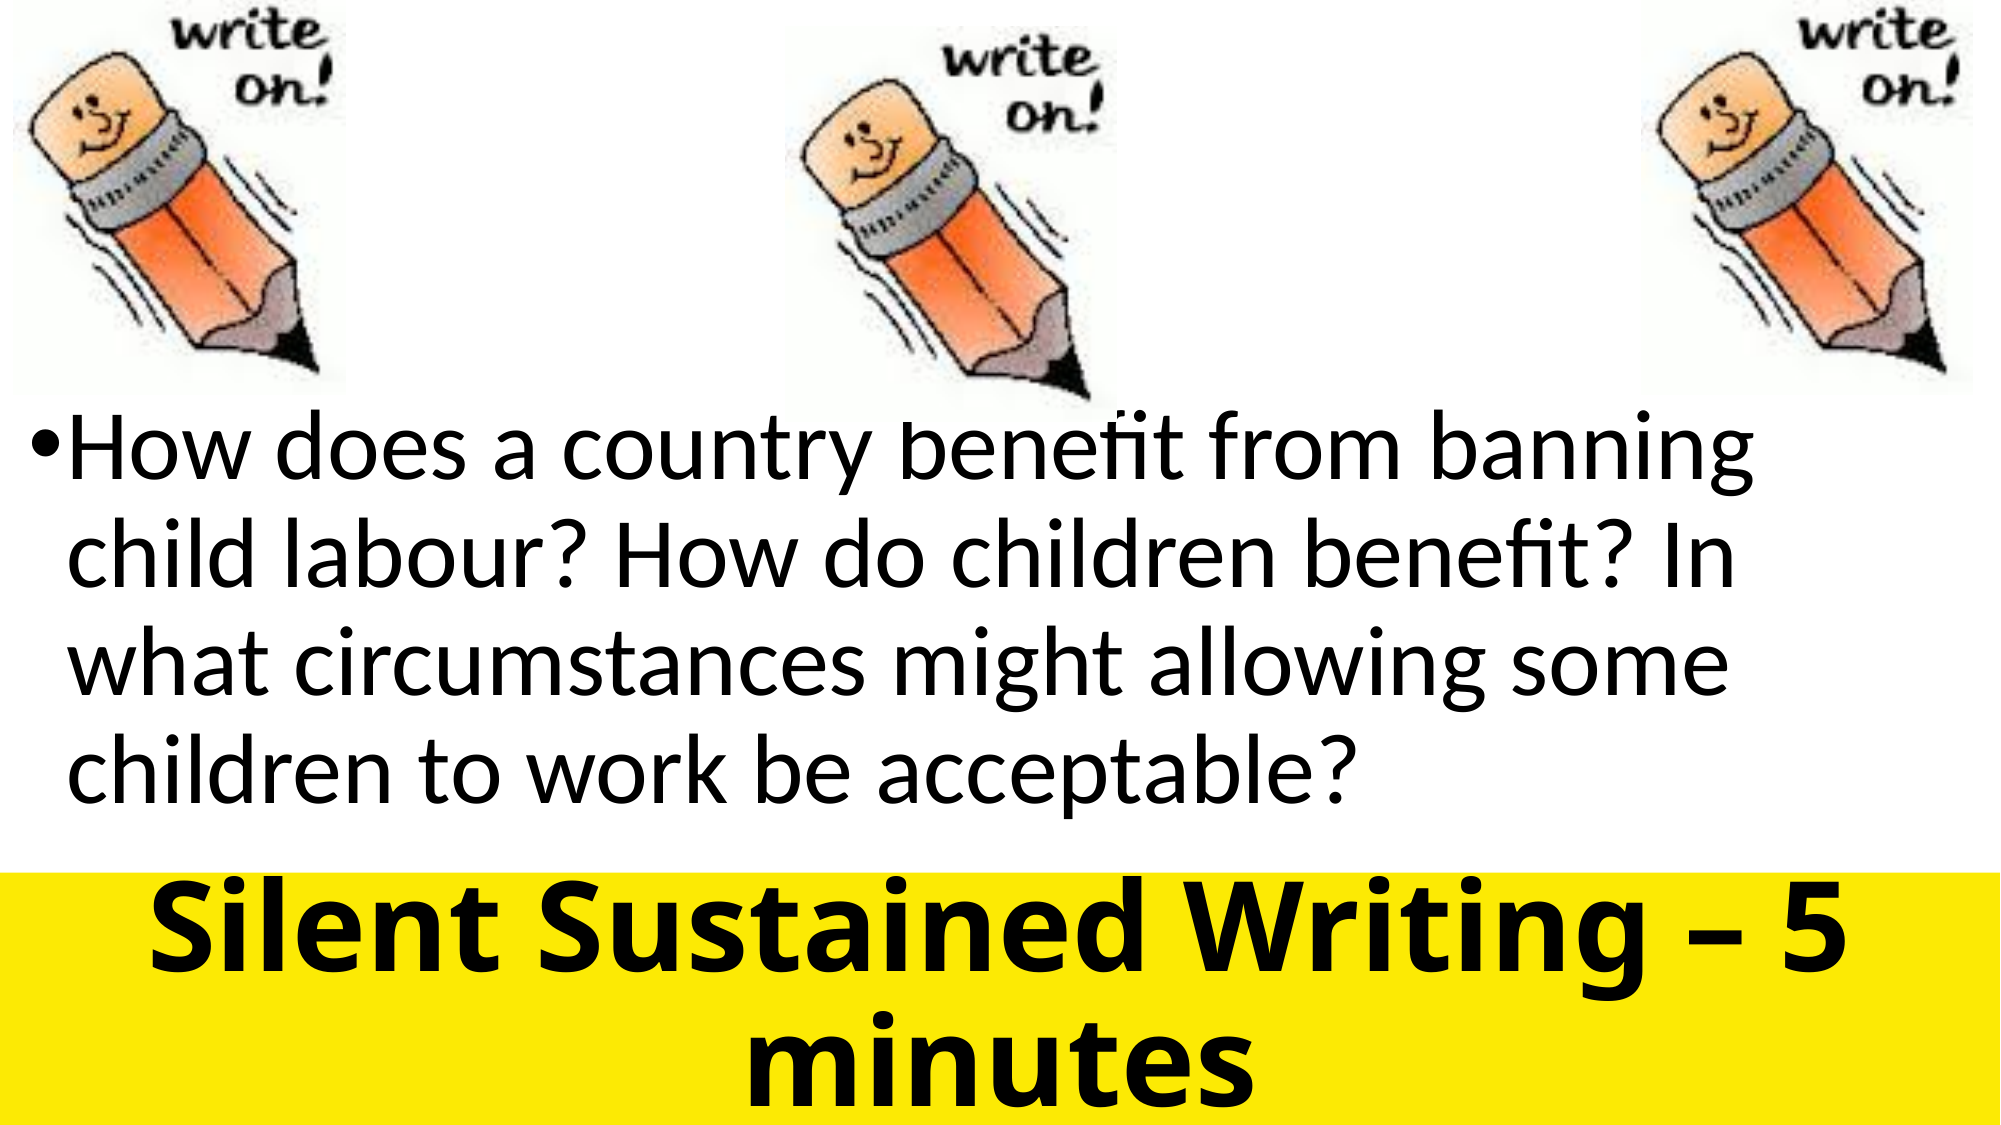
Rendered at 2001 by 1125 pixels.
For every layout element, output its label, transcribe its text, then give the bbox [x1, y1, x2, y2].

picture [13, 0, 346, 395]
picture [1640, 0, 1973, 395]
title Silent Sustained Writing – 5 minutes [0, 872, 2000, 1125]
list How does a country benefit from banning child labour? How do children benefit? In what circumstances might allowing some children to work be acceptable? [13, 386, 1889, 873]
picture [785, 26, 1117, 422]
